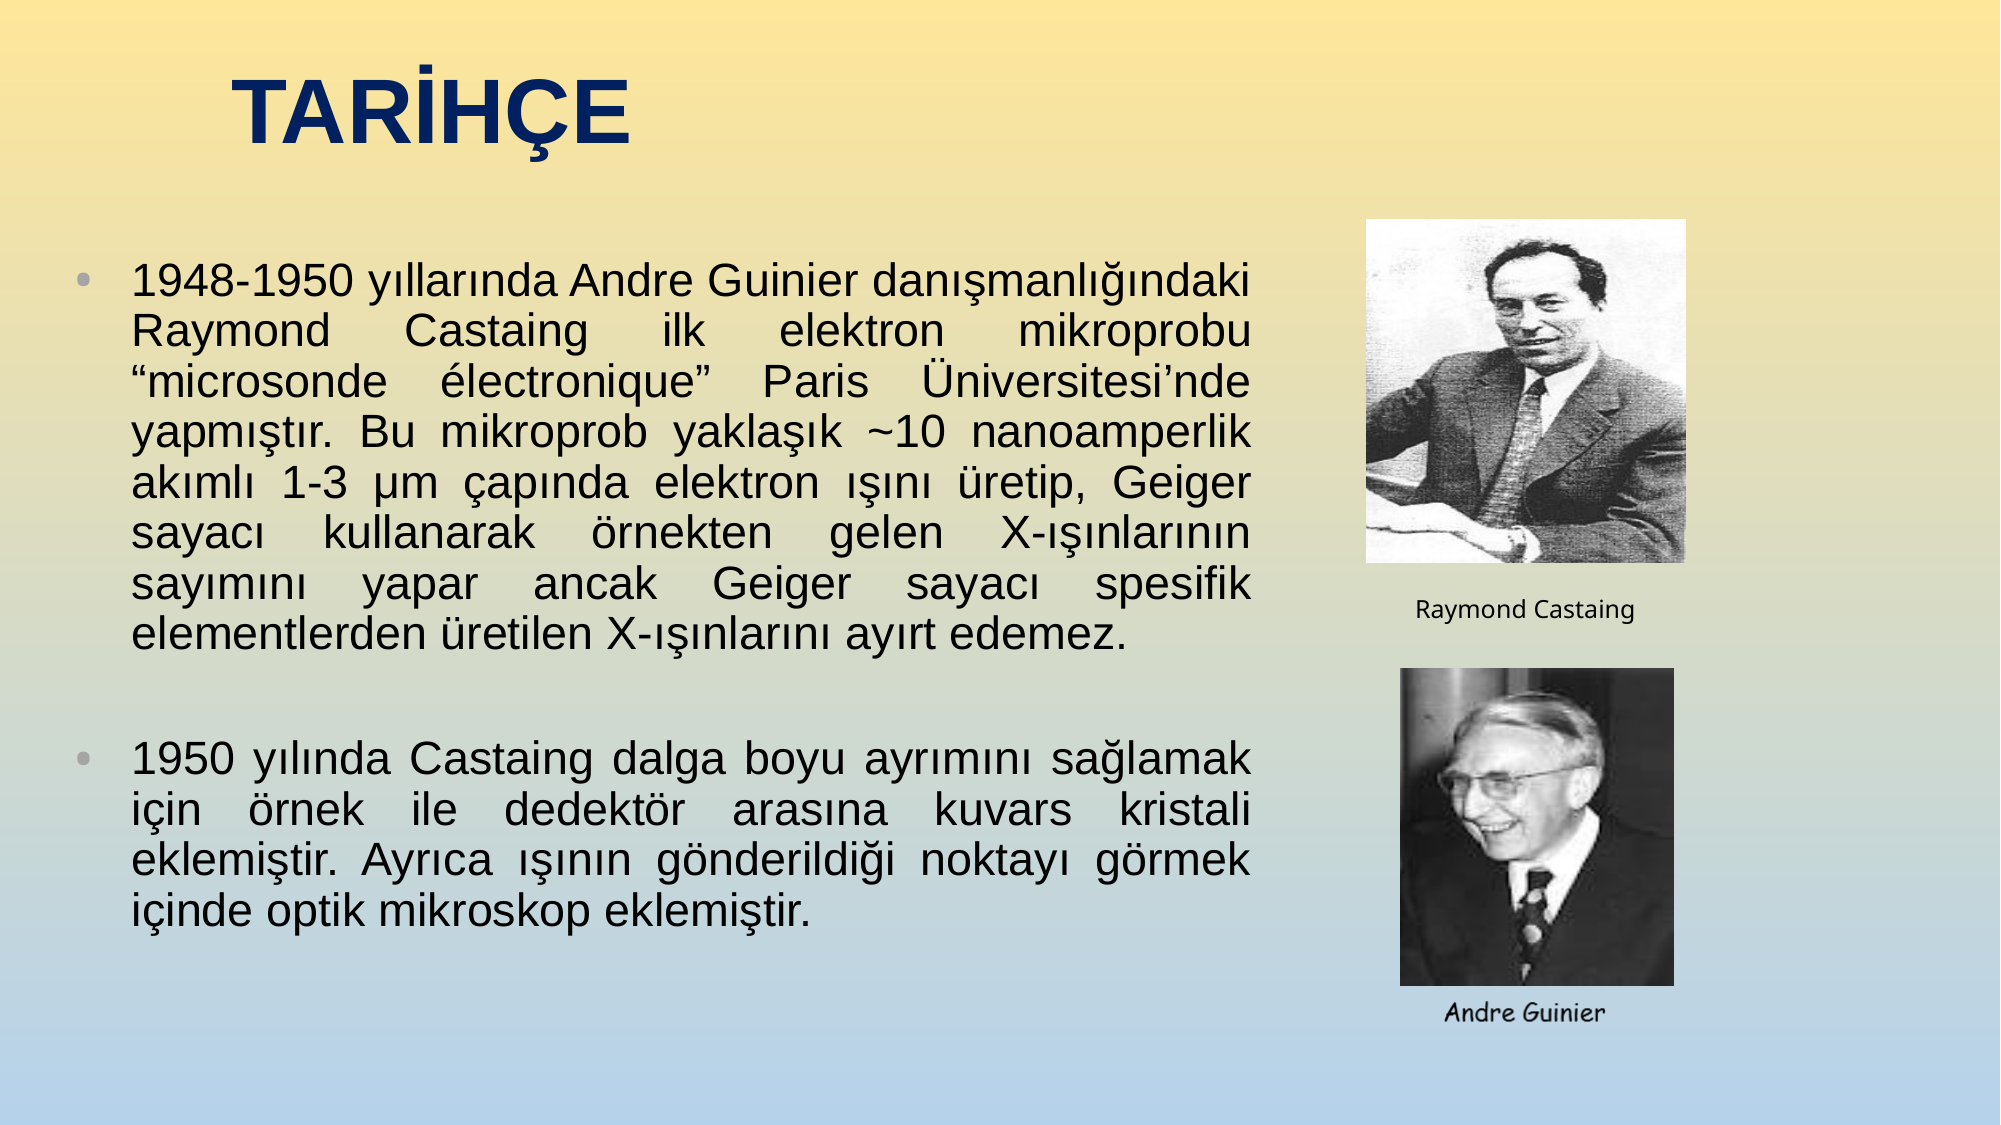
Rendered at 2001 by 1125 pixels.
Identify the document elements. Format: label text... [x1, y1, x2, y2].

picture [1366, 219, 1686, 563]
text_box Raymond Castaing [1400, 586, 1651, 631]
picture [1399, 668, 1674, 986]
picture [1428, 989, 1623, 1043]
title TARİHÇE [137, 59, 1863, 278]
list 1948-1950 yıllarında Andre Guinier danışmanlığındaki Raymond Castaing ilk elektron mikroprobu “microsonde électronique” Paris Üniversitesi’nde yapmıştır. Bu mikroprob yaklaşık ~10 nanoamperlik akımlı 1-3 μm çapında elektron ışını üretip, Geiger sayacı kullanarak örnekten gelen X-ışınlarının sayımını yapar ancak Geiger sayacı spesifik elementlerden üretilen X-ışınlarını ayırt edemez. 1950 yılında Castaing dalga boyu ayrımını sağlamak için örnek ile dedektör arasına kuvars kristali eklemiştir. Ayrıca ışının gönderildiği noktayı görmek içinde optik mikroskop eklemiştir. [60, 248, 1269, 959]
